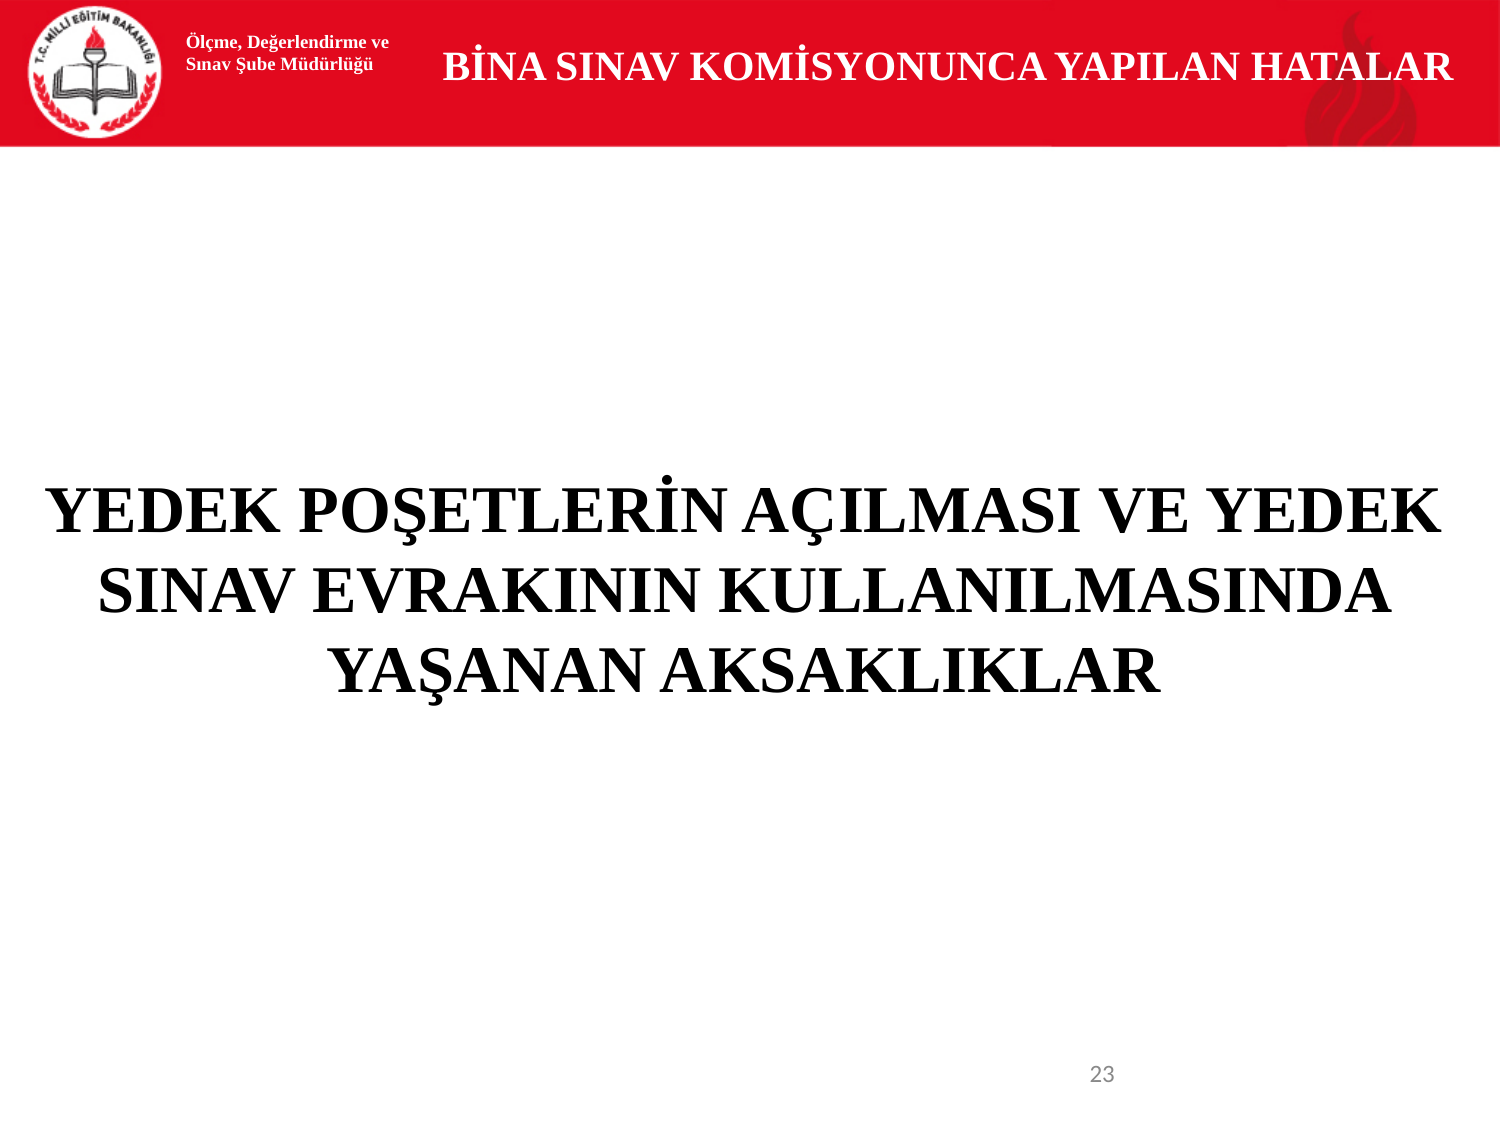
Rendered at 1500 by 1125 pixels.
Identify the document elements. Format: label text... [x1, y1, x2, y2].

text_box YEDEK POŞETLERİN AÇILMASI VE YEDEK SINAV EVRAKININ KULLANILMASINDA YAŞANAN AKSAKLIKLAR [29, 458, 1459, 1125]
text_box <number> [1074, 1042, 1425, 1103]
picture [0, 0, 1500, 1125]
text_box Ölçme, Değerlendirme ve Sınav Şube Müdürlüğü [171, 22, 443, 82]
text_box BİNA SINAV KOMİSYONUNCA YAPILAN HATALAR [360, 31, 1495, 110]
